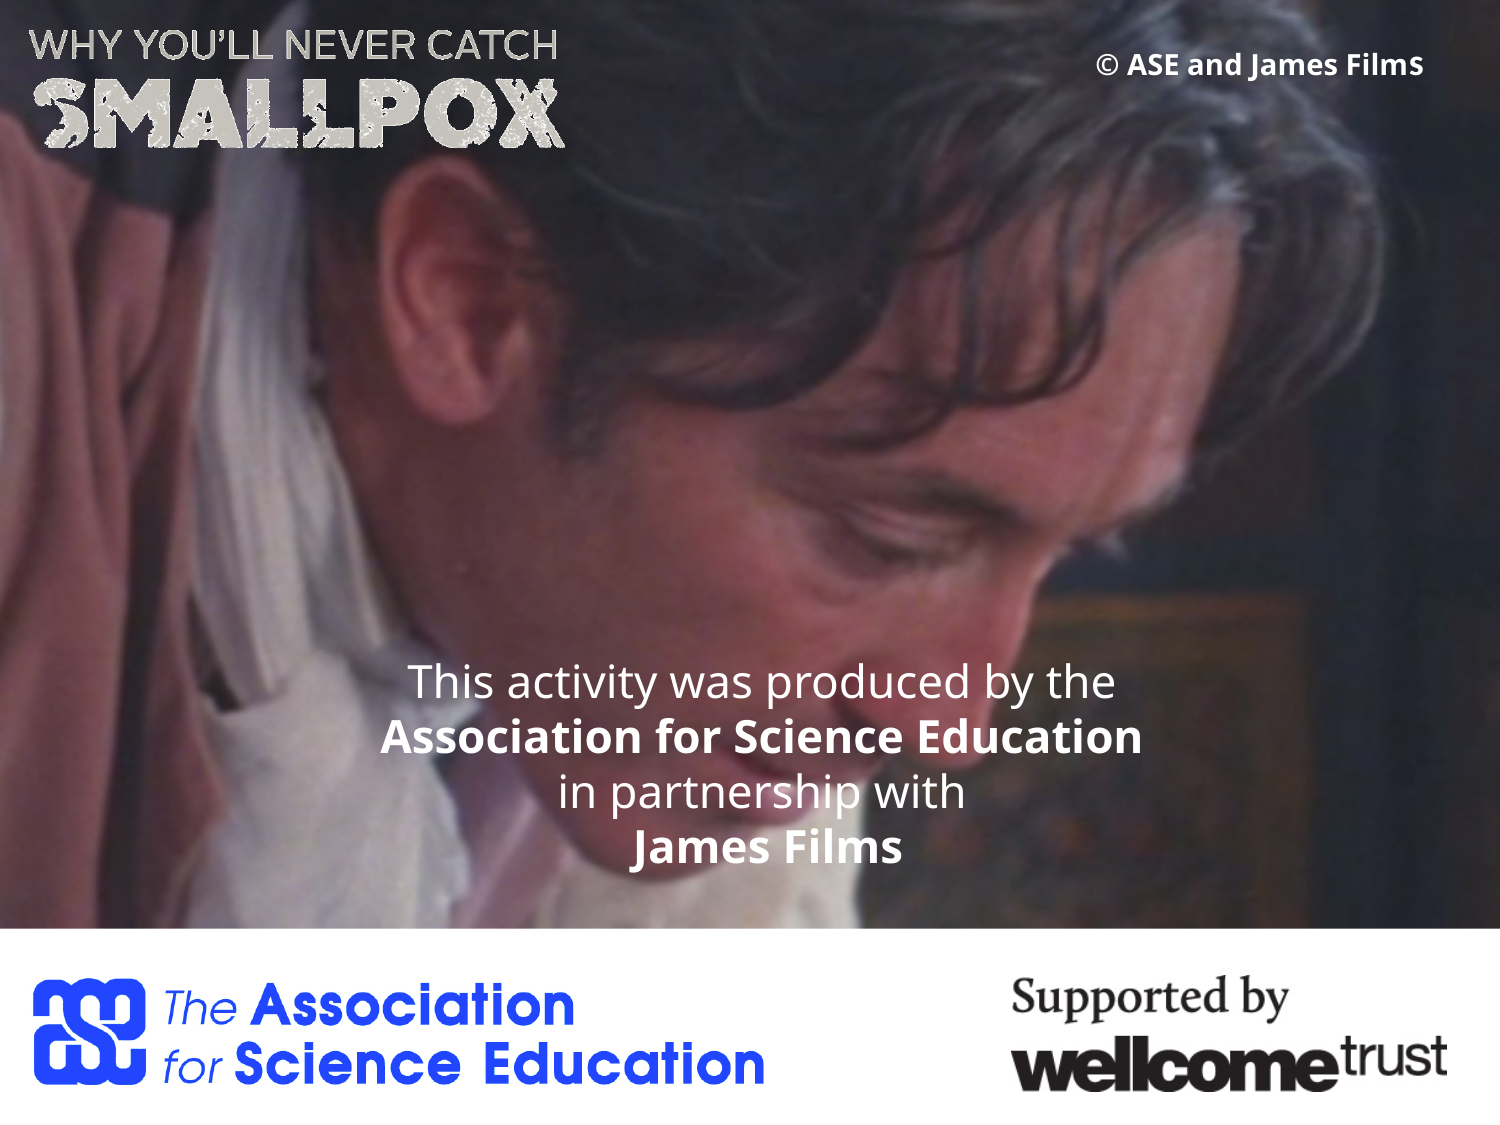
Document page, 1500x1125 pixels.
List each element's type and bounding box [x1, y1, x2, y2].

text_box [0, 644, 1500, 1125]
picture [0, 0, 1500, 644]
